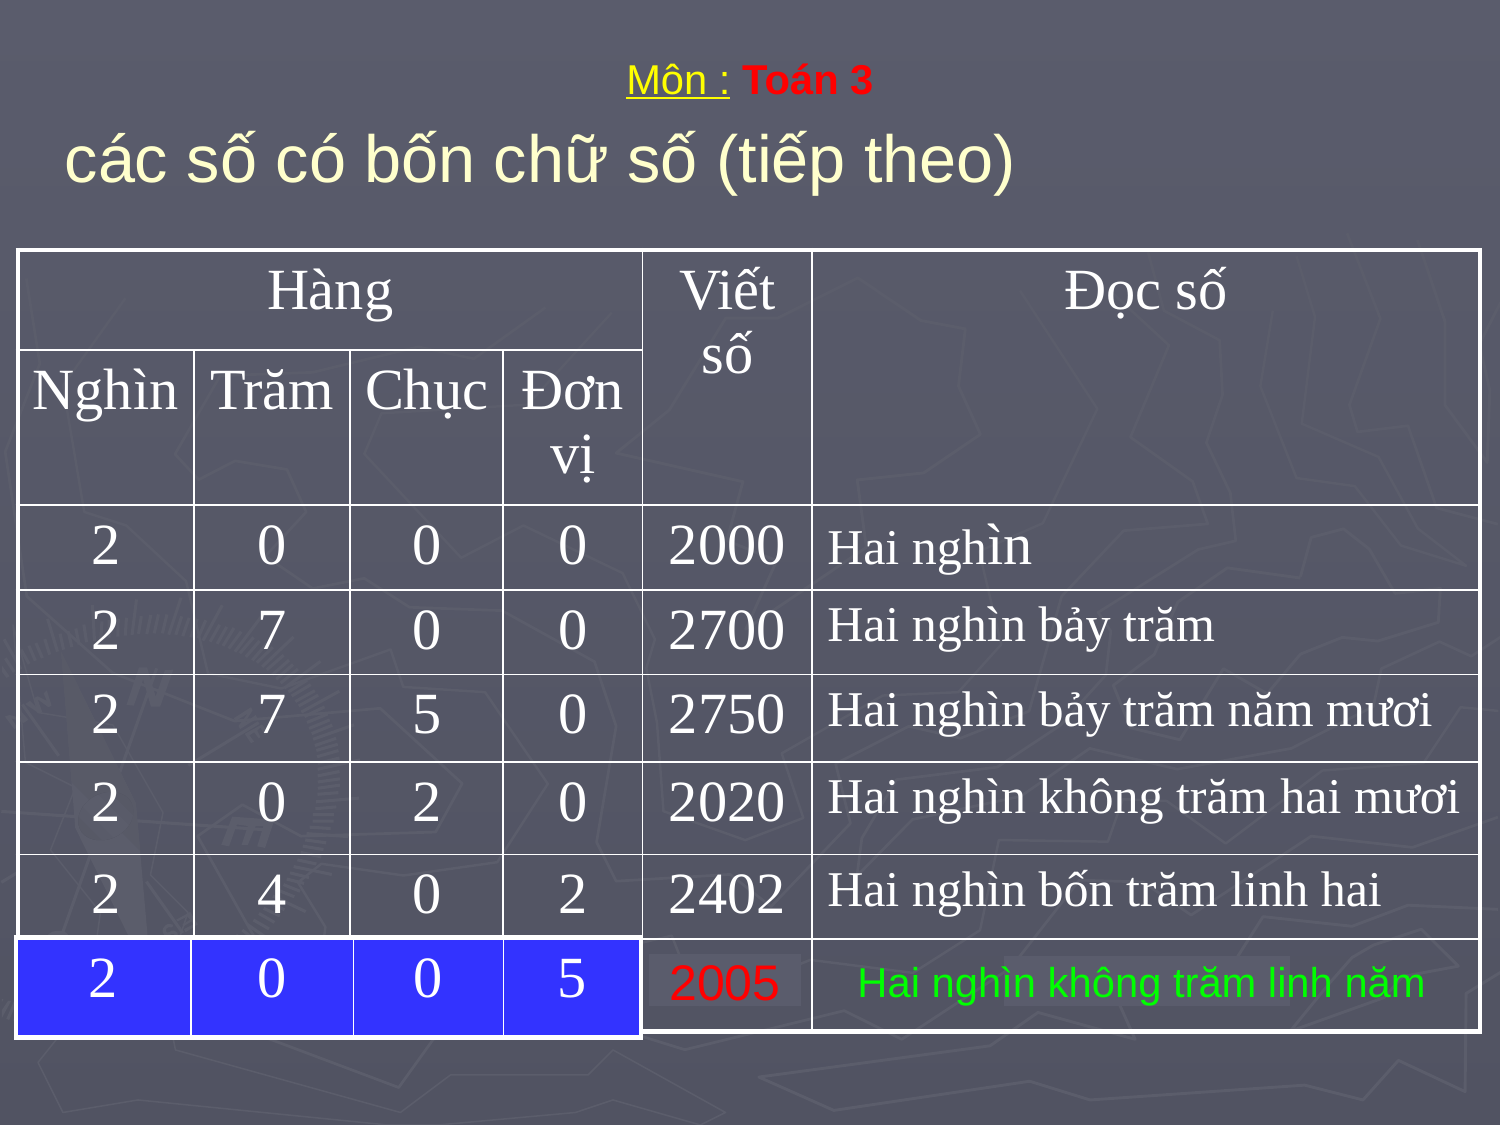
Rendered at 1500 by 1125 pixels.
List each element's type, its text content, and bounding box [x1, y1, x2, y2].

table_cell Hai nghìn bốn trăm linh hai [813, 855, 1478, 938]
text_box Môn : Toán 3 [49, 0, 1451, 147]
table_cell 0 [504, 591, 642, 674]
table_cell 2 [351, 763, 502, 854]
table_cell 0 [504, 675, 642, 761]
text_box Hai nghìn không trăm linh năm [1005, 956, 1290, 1006]
table_cell 0 [195, 763, 349, 854]
table_header Viết số [643, 313, 811, 504]
table_cell 2 [20, 506, 193, 589]
table_cell 2 [20, 591, 193, 674]
table_cell 2000 [643, 506, 811, 589]
table_cell 2 [20, 675, 193, 761]
table_cell 0 [195, 506, 349, 589]
table_header Đọc số [813, 252, 1478, 504]
table_cell 2700 [643, 591, 811, 674]
table_cell 2402 [643, 855, 811, 938]
table_header 2 [18, 940, 190, 1035]
table_cell 2750 [643, 675, 811, 761]
table_cell Đơn vị [504, 351, 642, 504]
table_cell Nghìn [20, 351, 193, 504]
table_cell Chục [351, 351, 502, 504]
table_cell 0 [351, 506, 502, 589]
table_cell 0 [504, 506, 642, 589]
table_cell [643, 940, 811, 1029]
table_header Hàng [20, 252, 642, 349]
table_header 0 [192, 940, 353, 1035]
table_cell Hai nghìn không trăm hai mươi [813, 763, 1478, 854]
table_cell [813, 940, 1478, 1029]
title các số có bốn chữ số (tiếp theo) [49, 147, 1451, 313]
table_cell 0 [351, 855, 502, 935]
table_cell Trăm [195, 351, 349, 504]
table_cell 0 [504, 763, 642, 854]
table_cell Hai nghìn bảy trăm [813, 591, 1478, 674]
table_header 5 [504, 940, 639, 1035]
table_cell 2020 [643, 763, 811, 854]
table_cell Hai nghìn bảy trăm năm mươi [813, 675, 1478, 761]
table_cell Hai nghìn [813, 506, 1478, 589]
text_box 2005 [649, 955, 800, 1006]
table_cell 2 [504, 855, 642, 935]
table_cell 5 [351, 675, 502, 761]
table_cell 2 [20, 763, 193, 854]
table_cell 7 [195, 675, 349, 761]
table_header 0 [354, 940, 503, 1035]
table_cell 7 [195, 591, 349, 674]
table_cell 0 [351, 591, 502, 674]
table_cell 4 [195, 855, 349, 935]
table_cell 2 [20, 855, 193, 935]
